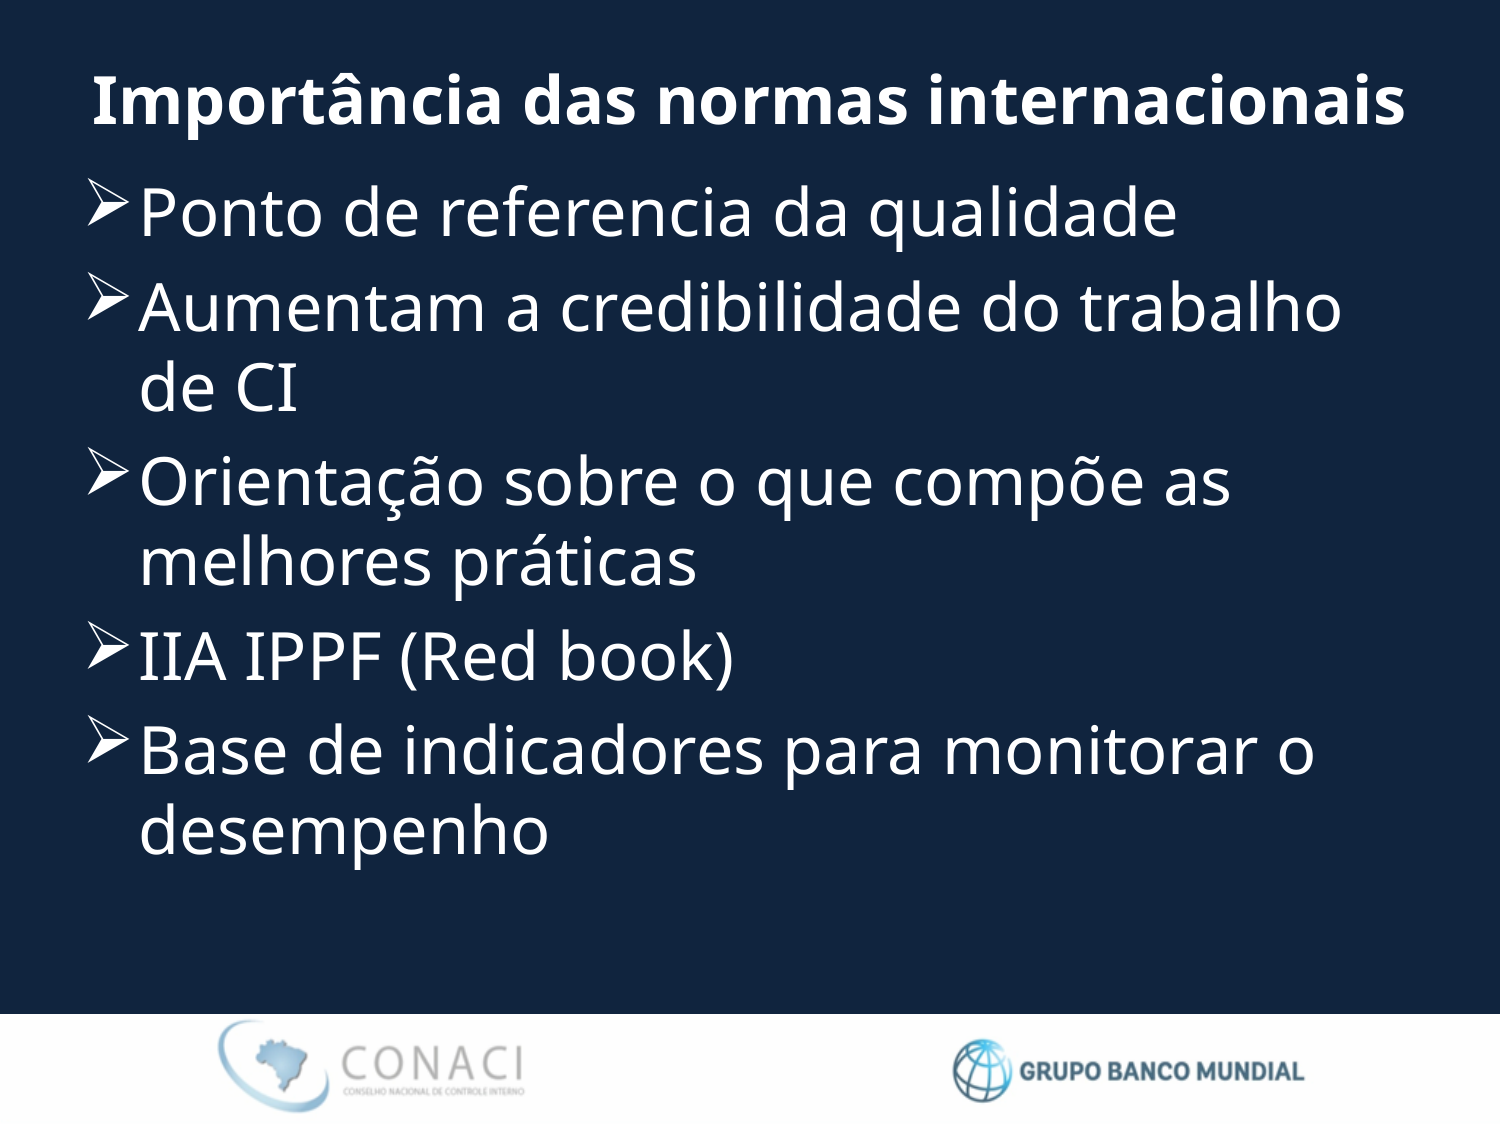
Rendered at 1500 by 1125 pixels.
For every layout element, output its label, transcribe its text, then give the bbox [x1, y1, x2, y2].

title Importância das normas internacionais [74, 44, 1426, 151]
list Ponto de referencia da qualidade Aumentam a credibilidade do trabalho de CI Orientação sobre o que compõe as melhores práticas IIA IPPF (Red book) Base de indicadores para monitorar o desempenho [74, 161, 1426, 1006]
picture [0, 1014, 1500, 1125]
